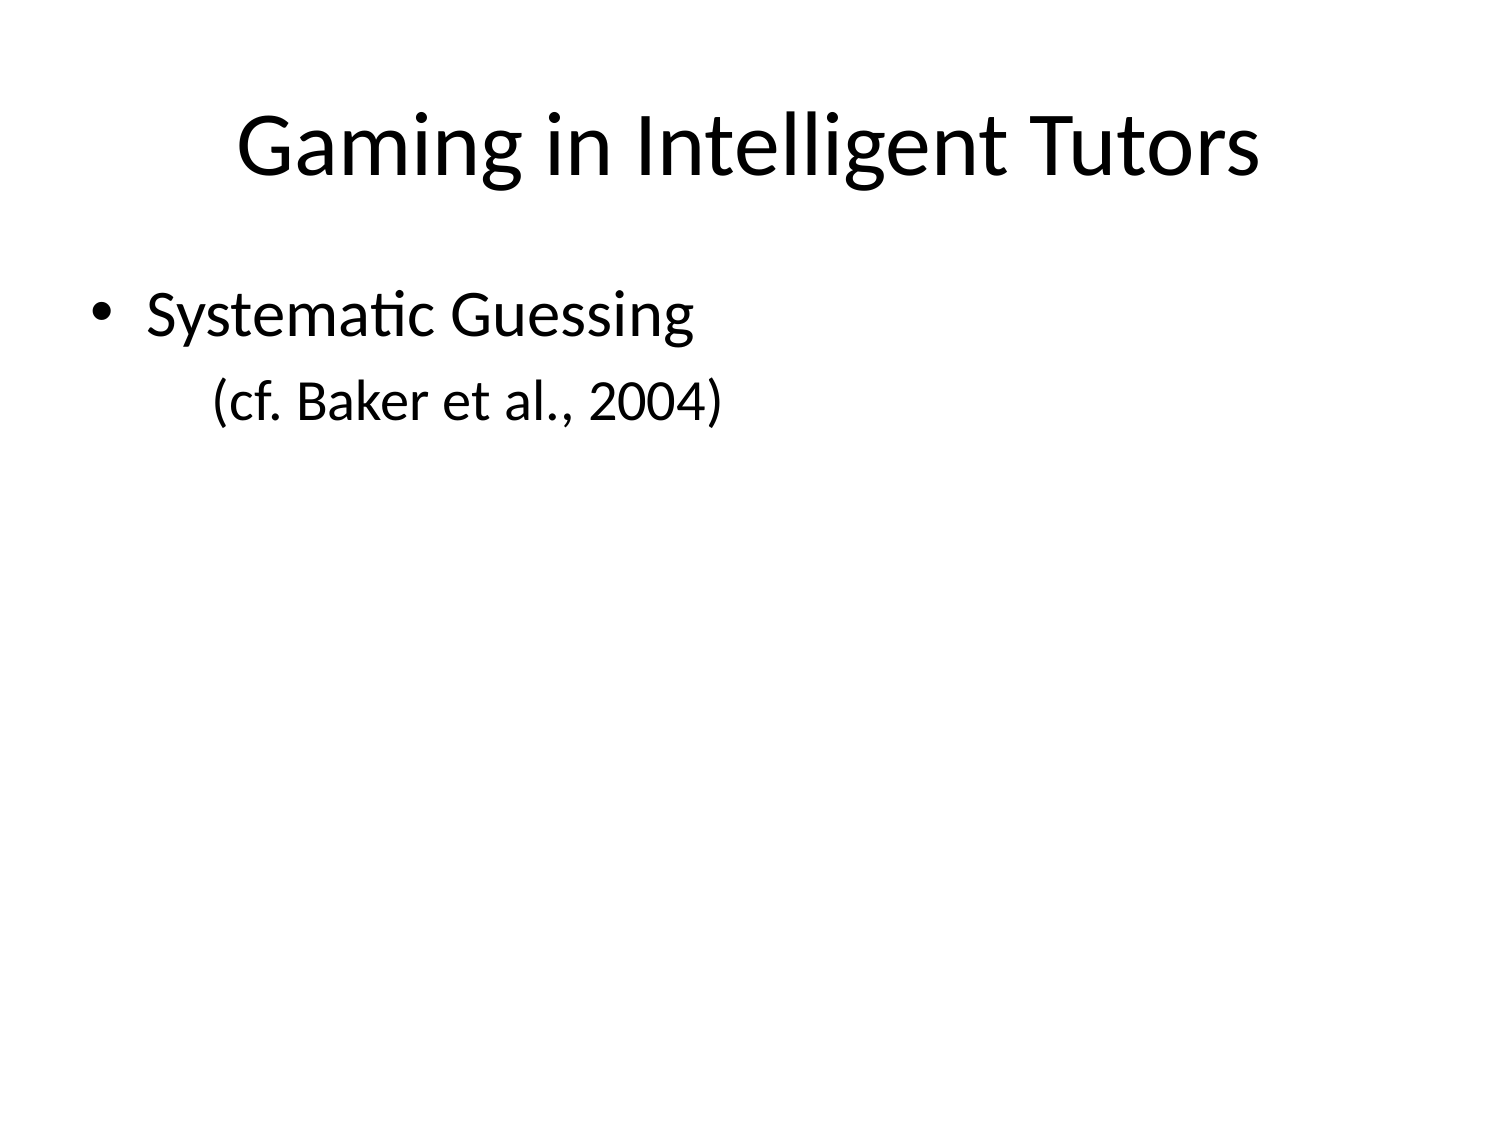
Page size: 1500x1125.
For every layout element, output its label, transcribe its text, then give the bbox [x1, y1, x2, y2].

list Systematic Guessing (cf. Baker et al., 2004) [75, 262, 1425, 1005]
title Gaming in Intelligent Tutors [75, 45, 1425, 233]
